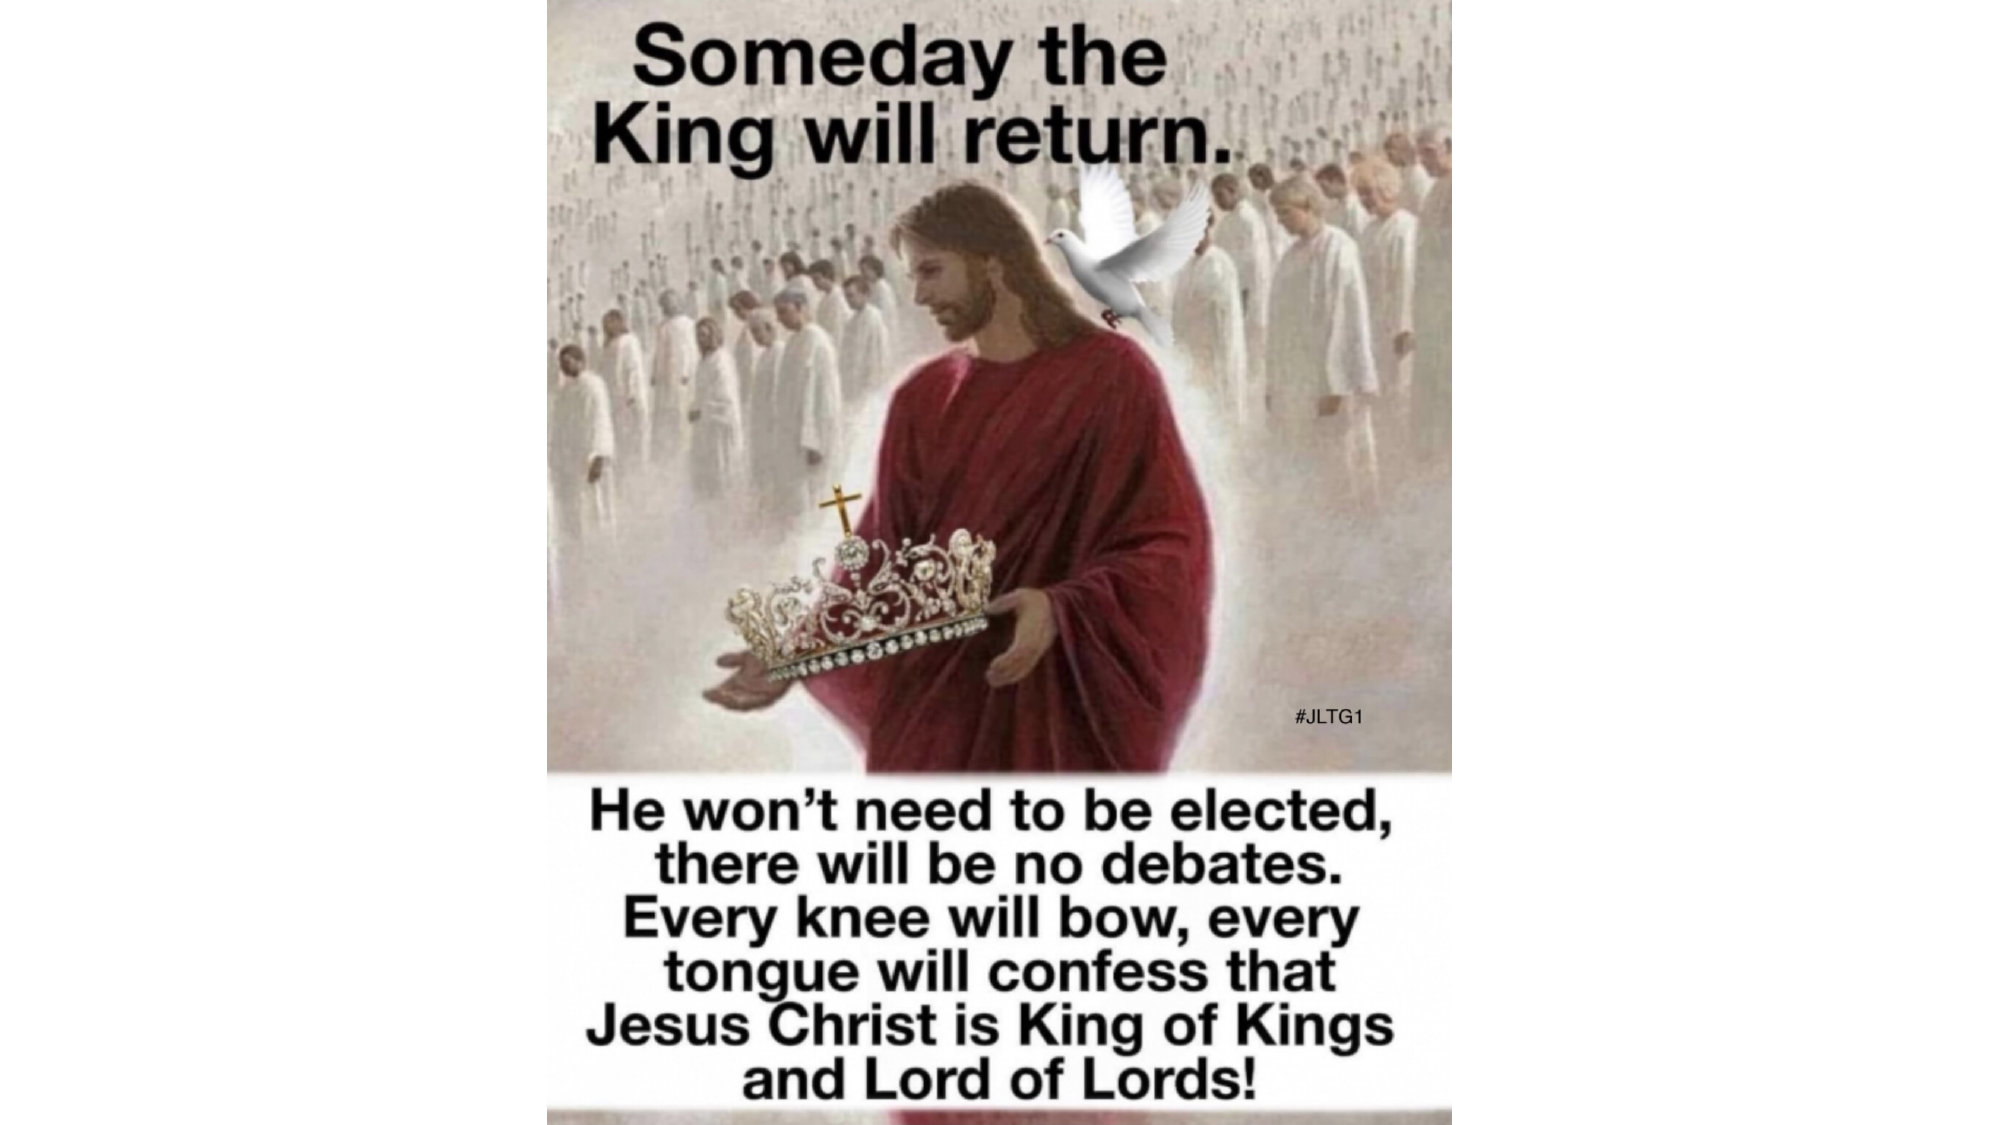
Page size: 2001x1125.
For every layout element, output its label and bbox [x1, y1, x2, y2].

picture [547, 0, 1453, 1125]
